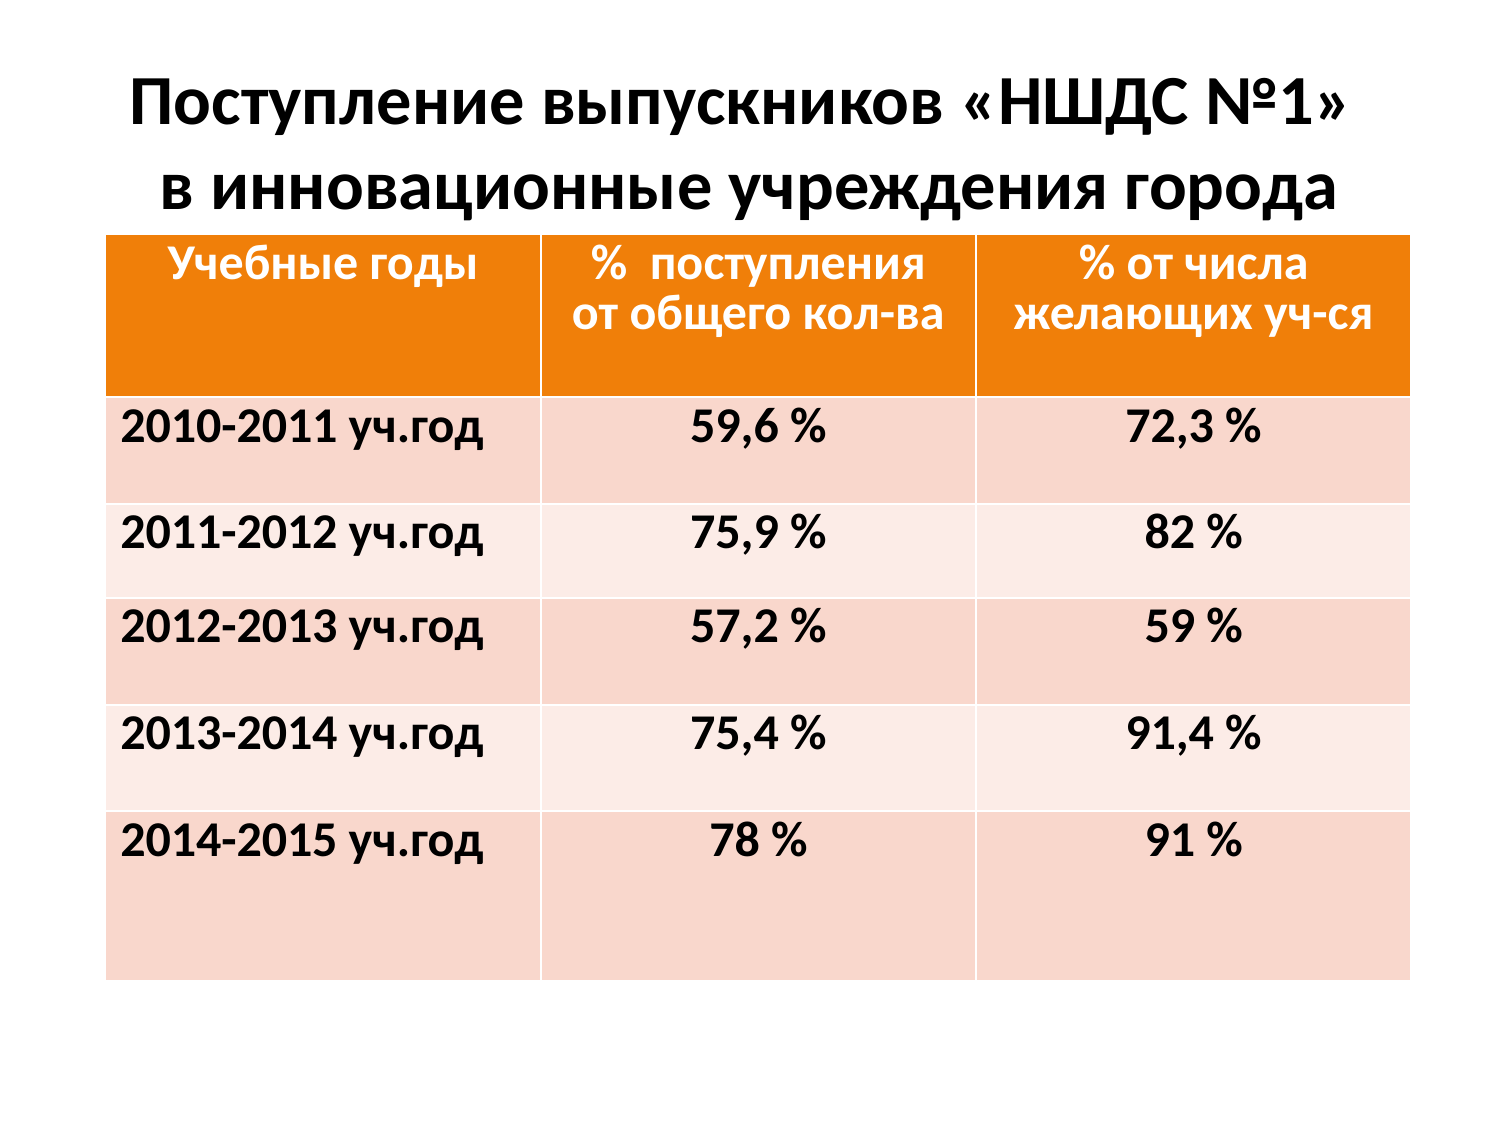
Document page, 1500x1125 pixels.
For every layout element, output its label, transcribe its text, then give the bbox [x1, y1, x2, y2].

table_header Учебные годы [106, 235, 540, 396]
table_cell 72,3 % [977, 398, 1410, 503]
table_cell 82 % [977, 505, 1410, 597]
table_cell 75,9 % [542, 505, 975, 597]
table_cell 2012-2013 уч.год [106, 599, 540, 704]
table_cell 2014-2015 уч.год [106, 812, 540, 980]
table_cell 91 % [977, 812, 1410, 980]
table_cell 2013-2014 уч.год [106, 706, 540, 810]
table_cell 78 % [542, 812, 975, 980]
table_cell 59 % [977, 599, 1410, 704]
table_cell 75,4 % [542, 706, 975, 810]
table_cell 2011-2012 уч.год [106, 505, 540, 597]
table_header % поступления от общего кол-ва [542, 235, 975, 396]
table_cell 57,2 % [542, 599, 975, 704]
table_cell 59,6 % [542, 398, 975, 503]
table_cell 91,4 % [977, 706, 1410, 810]
table_header % от числа желающих уч-ся [977, 235, 1410, 396]
title Поступление выпускников «НШДС №1» в инновационные учреждения города [75, 45, 1425, 233]
table_cell 2010-2011 уч.год [106, 398, 540, 503]
